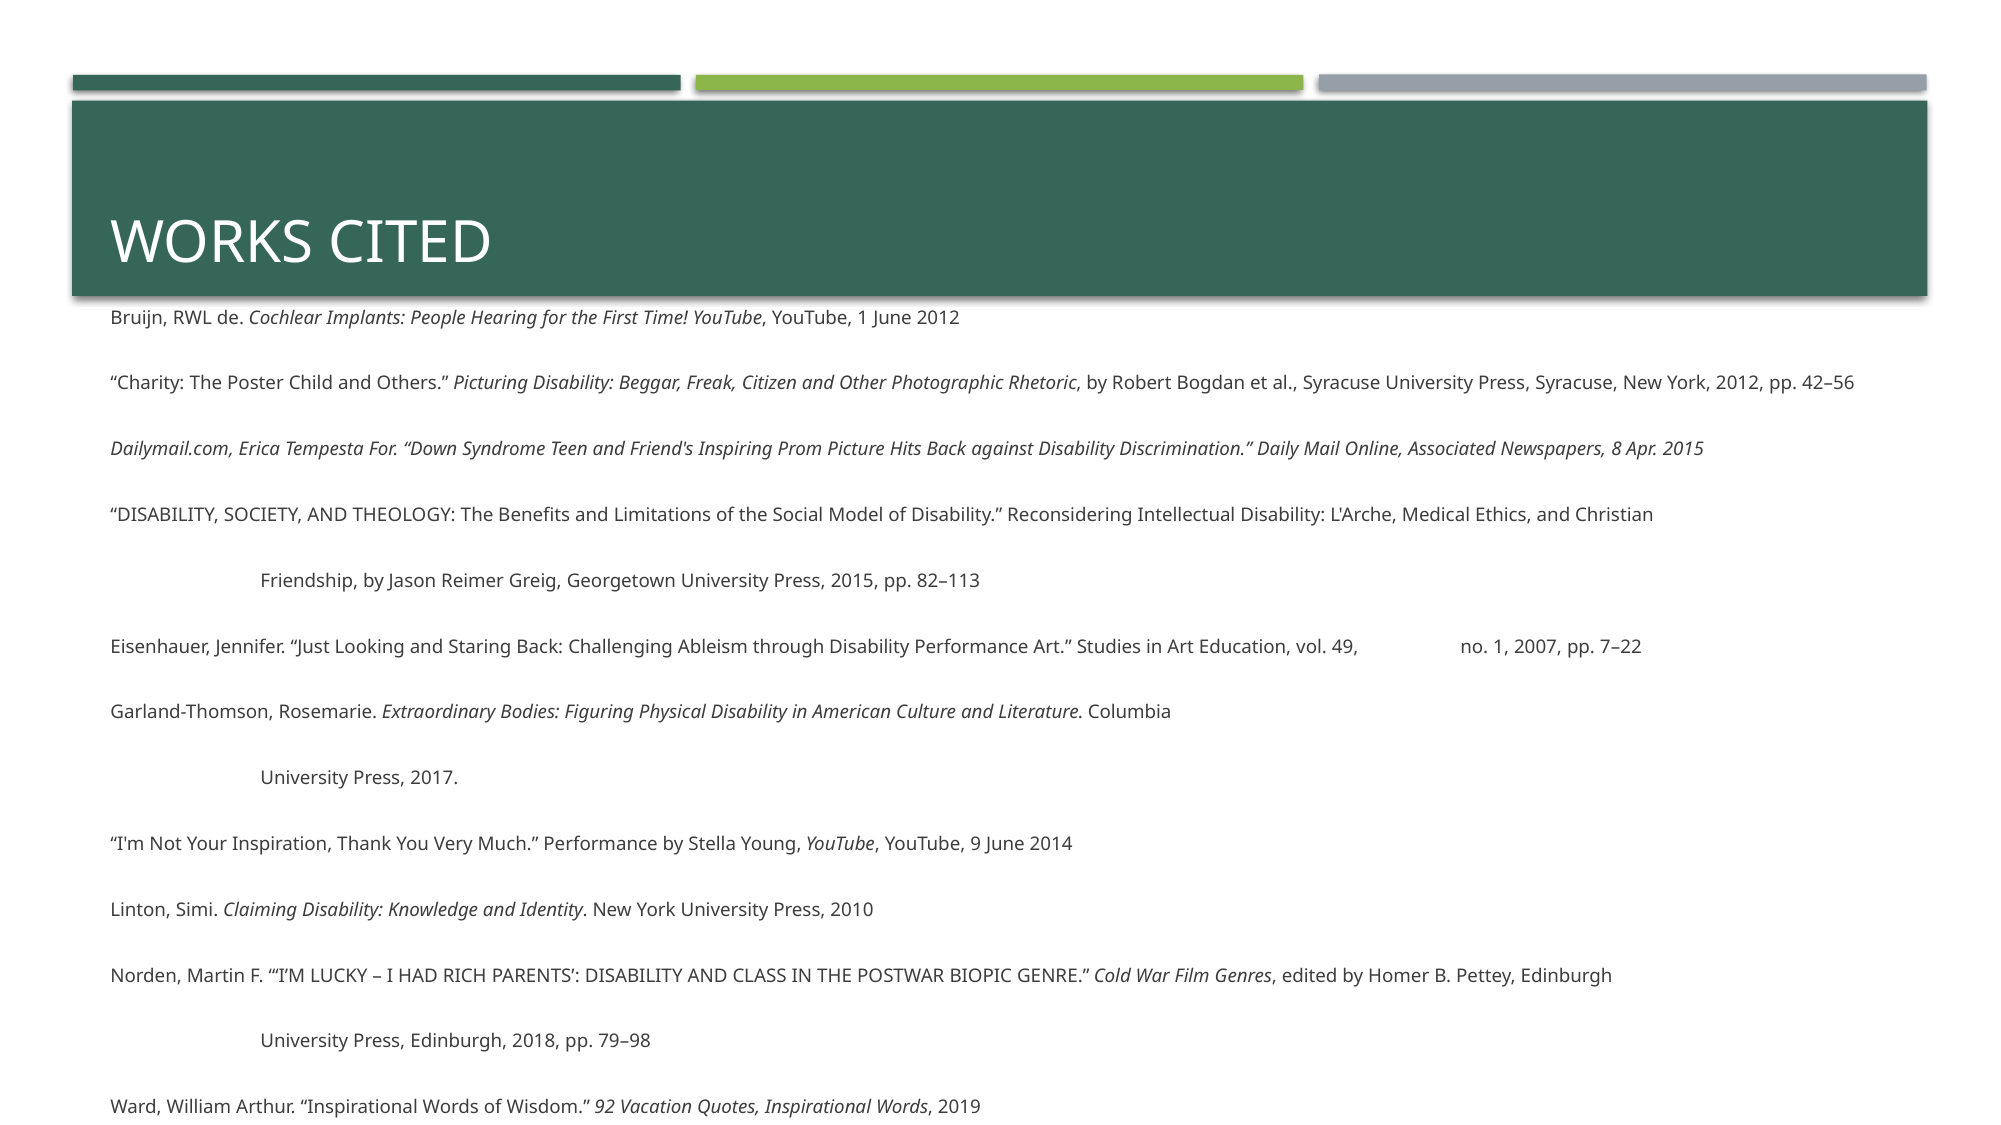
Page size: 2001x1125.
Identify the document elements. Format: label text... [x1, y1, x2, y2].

title Works Cited [95, 115, 1905, 282]
list Bruijn, RWL de. Cochlear Implants: People Hearing for the First Time! YouTube, YouTube, 1 June 2012 “Charity: The Poster Child and Others.” Picturing Disability: Beggar, Freak, Citizen and Other Photographic Rhetoric, by Robert Bogdan et al., Syracuse University Press, Syracuse, New York, 2012, pp. 42–56 Dailymail.com, Erica Tempesta For. “Down Syndrome Teen and Friend's Inspiring Prom Picture Hits Back against Disability Discrimination.” Daily Mail Online, Associated Newspapers, 8 Apr. 2015 “DISABILITY, SOCIETY, AND THEOLOGY: The Benefits and Limitations of the Social Model of Disability.” Reconsidering Intellectual Disability: L'Arche, Medical Ethics, and Christian Friendship, by Jason Reimer Greig, Georgetown University Press, 2015, pp. 82–113 Eisenhauer, Jennifer. “Just Looking and Staring Back: Challenging Ableism through Disability Performance Art.” Studies in Art Education, vol. 49, no. 1, 2007, pp. 7–22 Garland-Thomson, Rosemarie. Extraordinary Bodies: Figuring Physical Disability in American Culture and Literature. Columbia University Press, 2017. “I'm Not Your Inspiration, Thank You Very Much.” Performance by Stella Young, YouTube, YouTube, 9 June 2014 Linton, Simi. Claiming Disability: Knowledge and Identity. New York University Press, 2010 Norden, Martin F. “‘I’M LUCKY – I HAD RICH PARENTS’: DISABILITY AND CLASS IN THE POSTWAR BIOPIC GENRE.” Cold War Film Genres, edited by Homer B. Pettey, Edinburgh University Press, Edinburgh, 2018, pp. 79–98 Ward, William Arthur. “Inspirational Words of Wisdom.” 92 Vacation Quotes, Inspirational Words, 2019 [95, 302, 1905, 1094]
